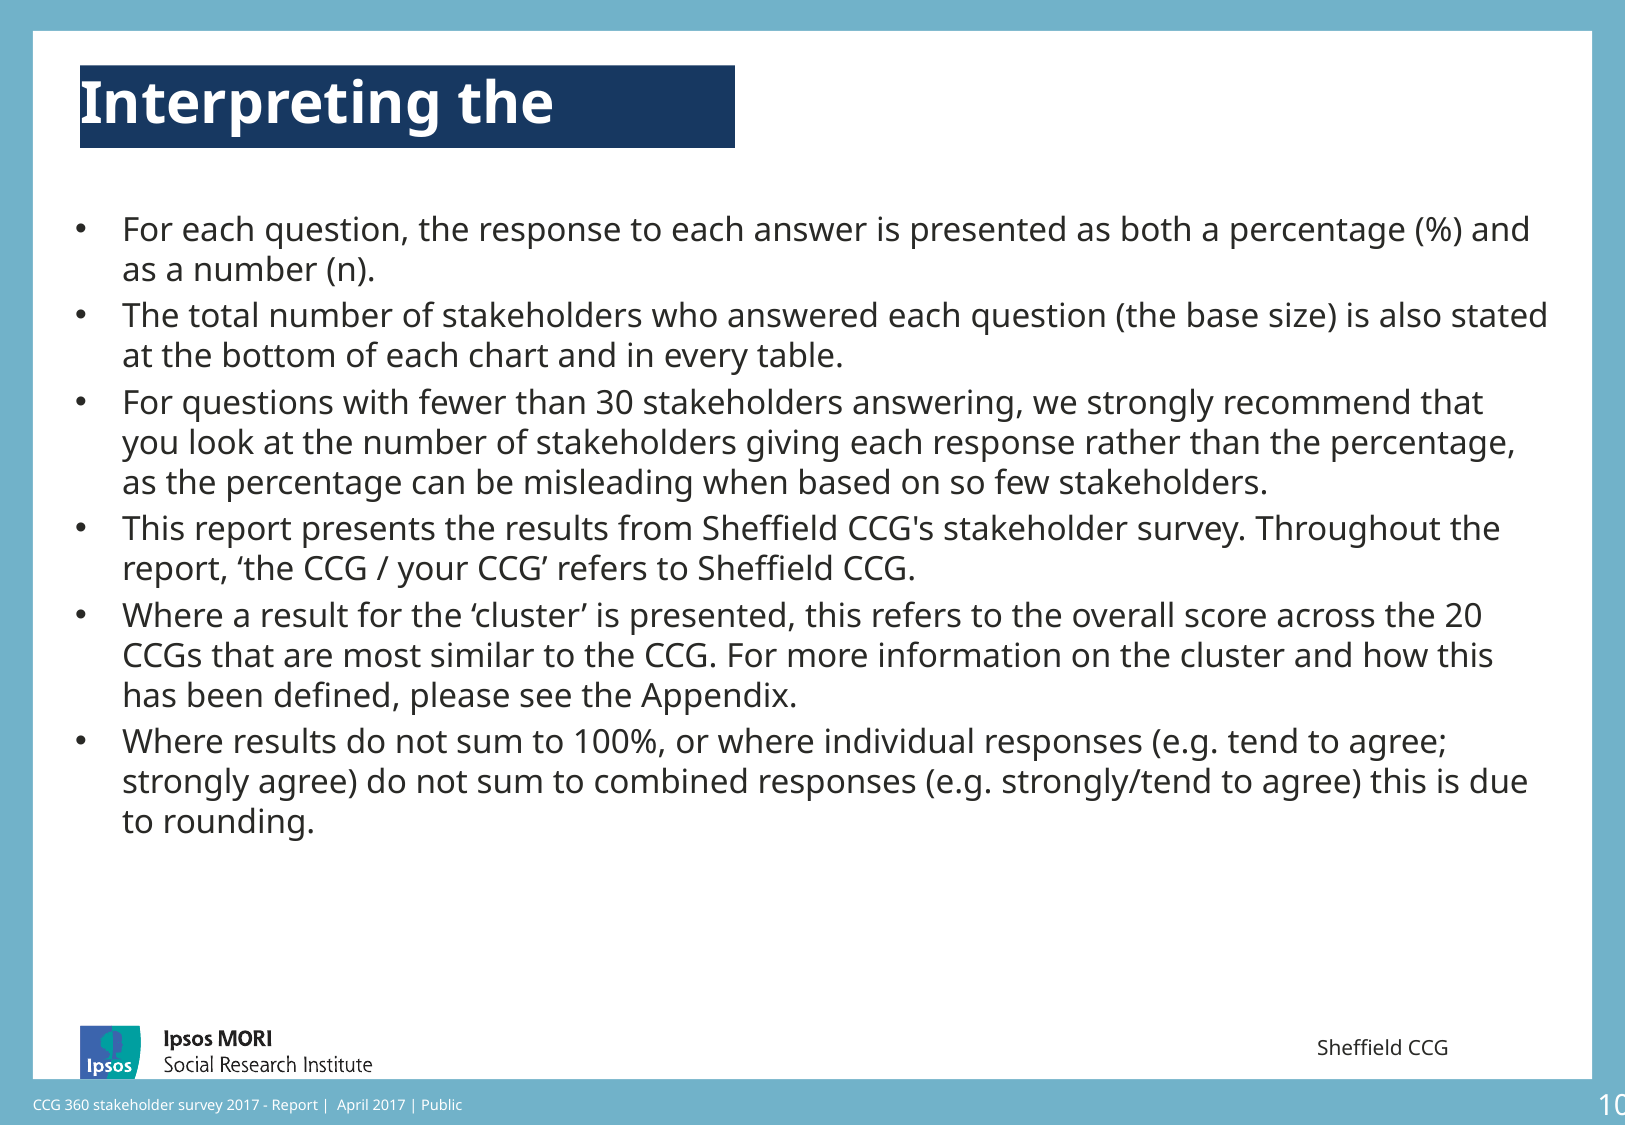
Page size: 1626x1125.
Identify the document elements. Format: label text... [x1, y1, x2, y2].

text_box Sheffield CCG [1035, 1035, 1449, 1061]
title Interpreting the results [80, 65, 735, 148]
text_box For each question, the response to each answer is presented as both a percentage (%) and as a number (n). The total number of stakeholders who answered each question (the base size) is also stated at the bottom of each chart and in every table. For questions with fewer than 30 stakeholders answering, we strongly recommend that you look at the number of stakeholders giving each response rather than the percentage, as the percentage can be misleading when based on so few stakeholders. This report presents the results from Sheffield CCG's stakeholder survey. Throughout the report, ‘the CCG / your CCG’ refers to Sheffield CCG. Where a result for the ‘cluster’ is presented, this refers to the overall score across the 20 CCGs that are most similar to the CCG. For more information on the cluster and how this has been defined, please see the Appendix. Where results do not sum to 100%, or where individual responses (e.g. tend to agree; strongly agree) do not sum to combined responses (e.g. strongly/tend to agree) this is due to rounding. [75, 208, 1552, 893]
